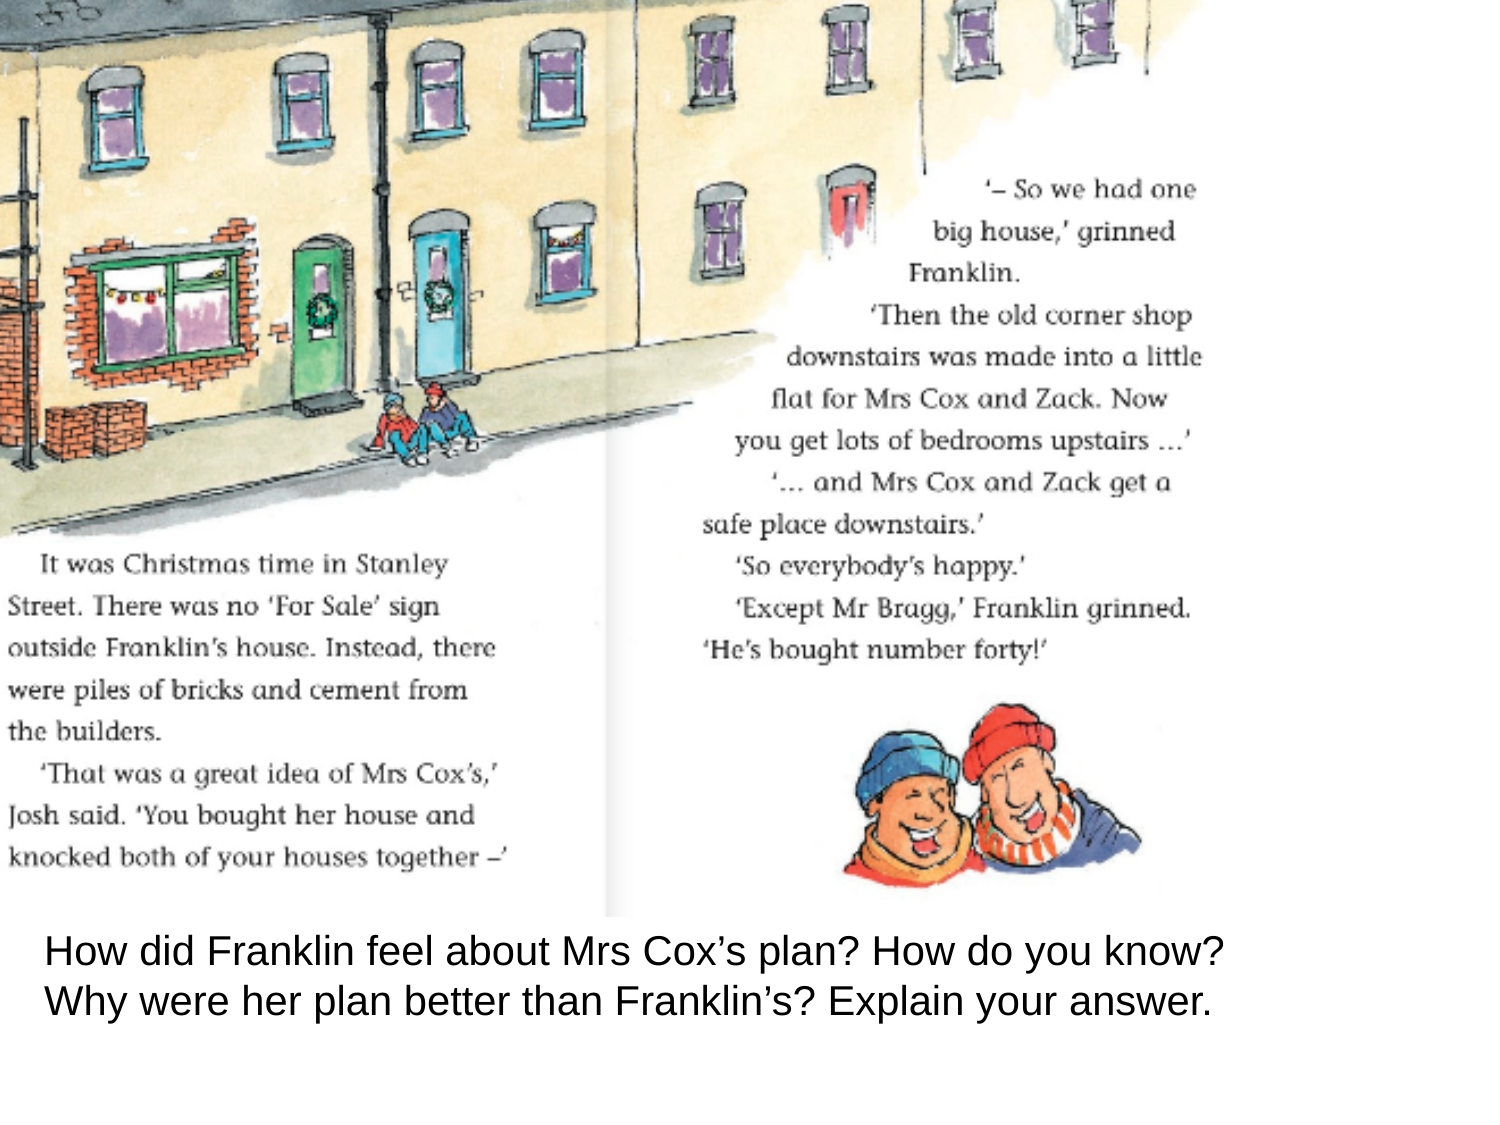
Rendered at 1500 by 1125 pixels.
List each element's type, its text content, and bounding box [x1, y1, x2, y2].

picture [0, 0, 1211, 917]
text_box How did Franklin feel about Mrs Cox’s plan? How do you know? Why were her plan better than Franklin’s? Explain your answer. [29, 916, 1365, 1032]
